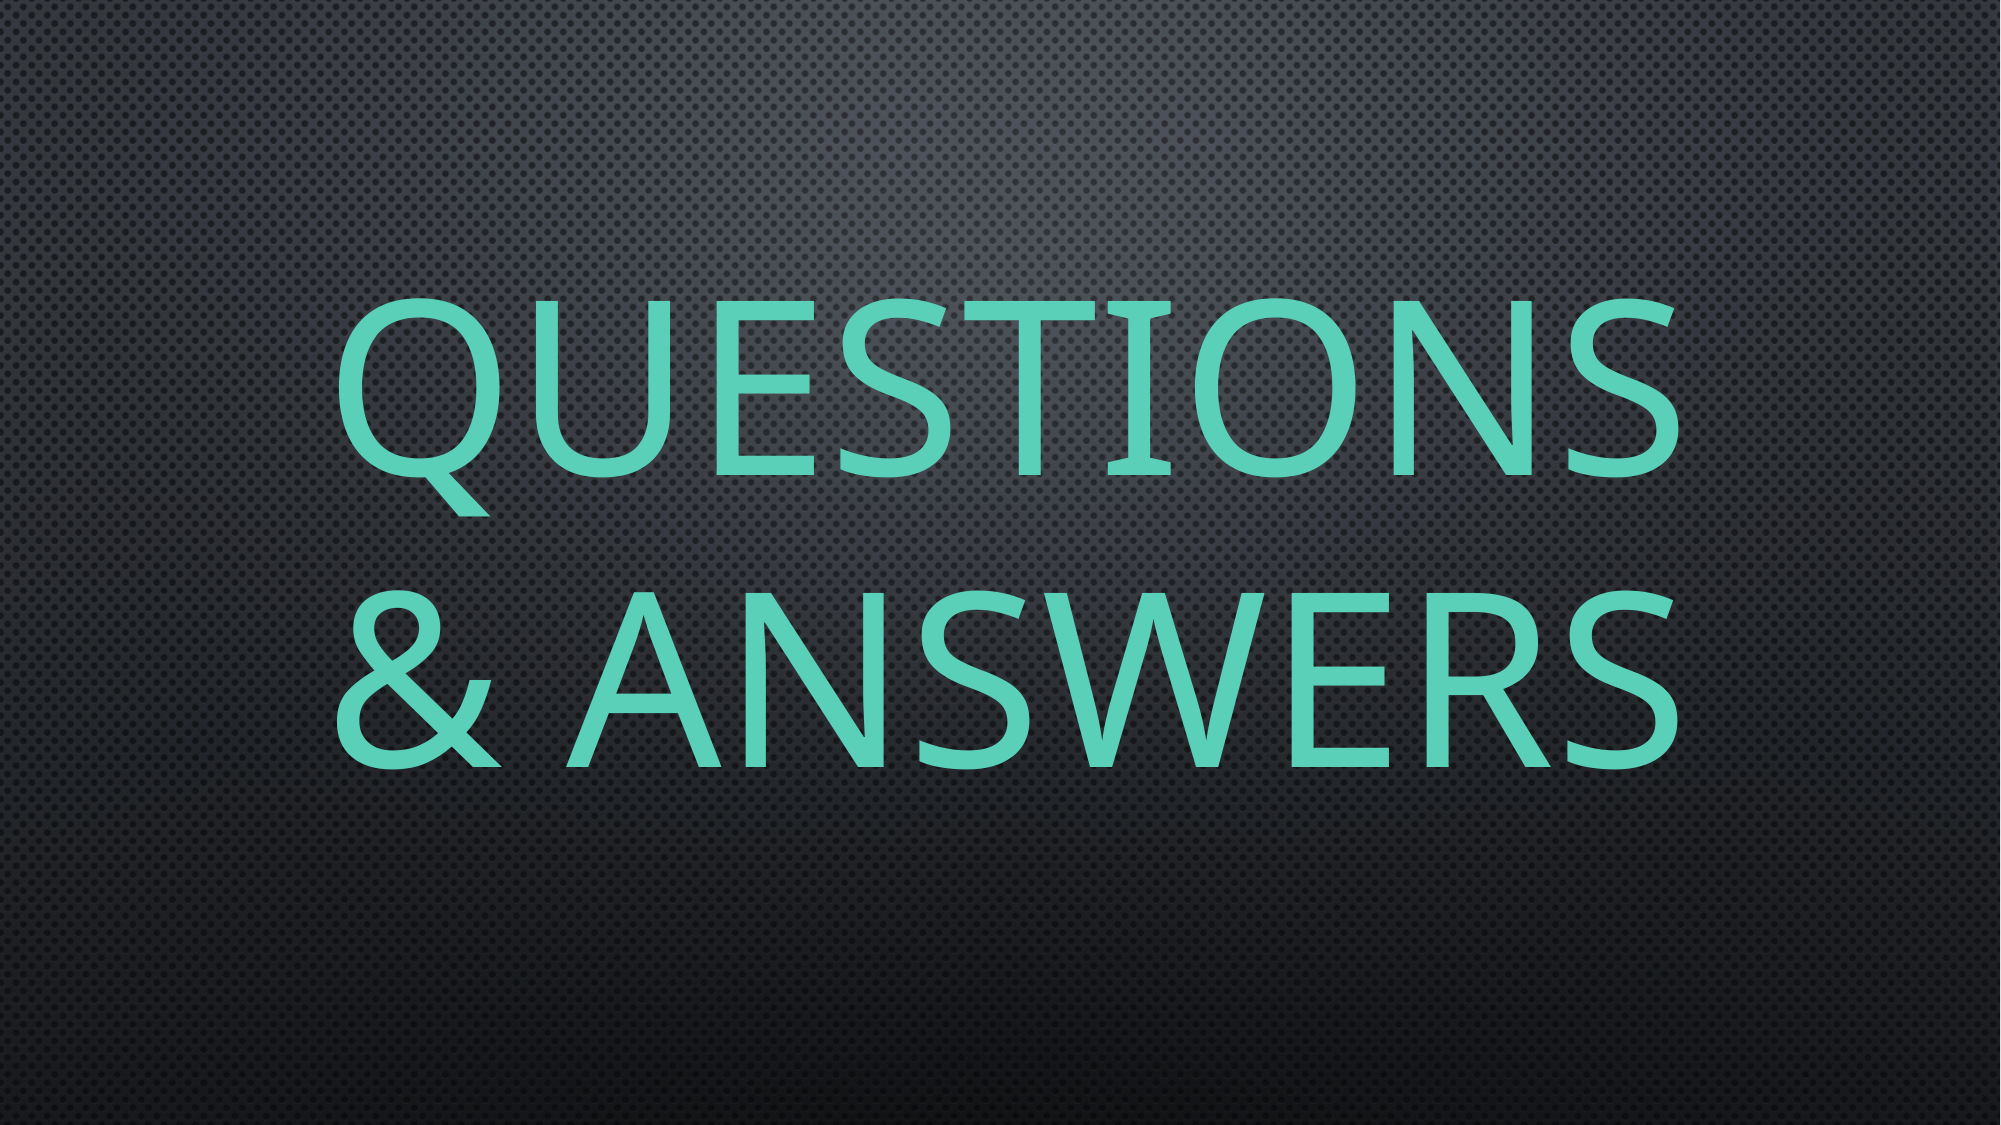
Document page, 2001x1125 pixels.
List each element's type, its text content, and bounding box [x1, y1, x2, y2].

title Questions & answers [309, 299, 1734, 825]
